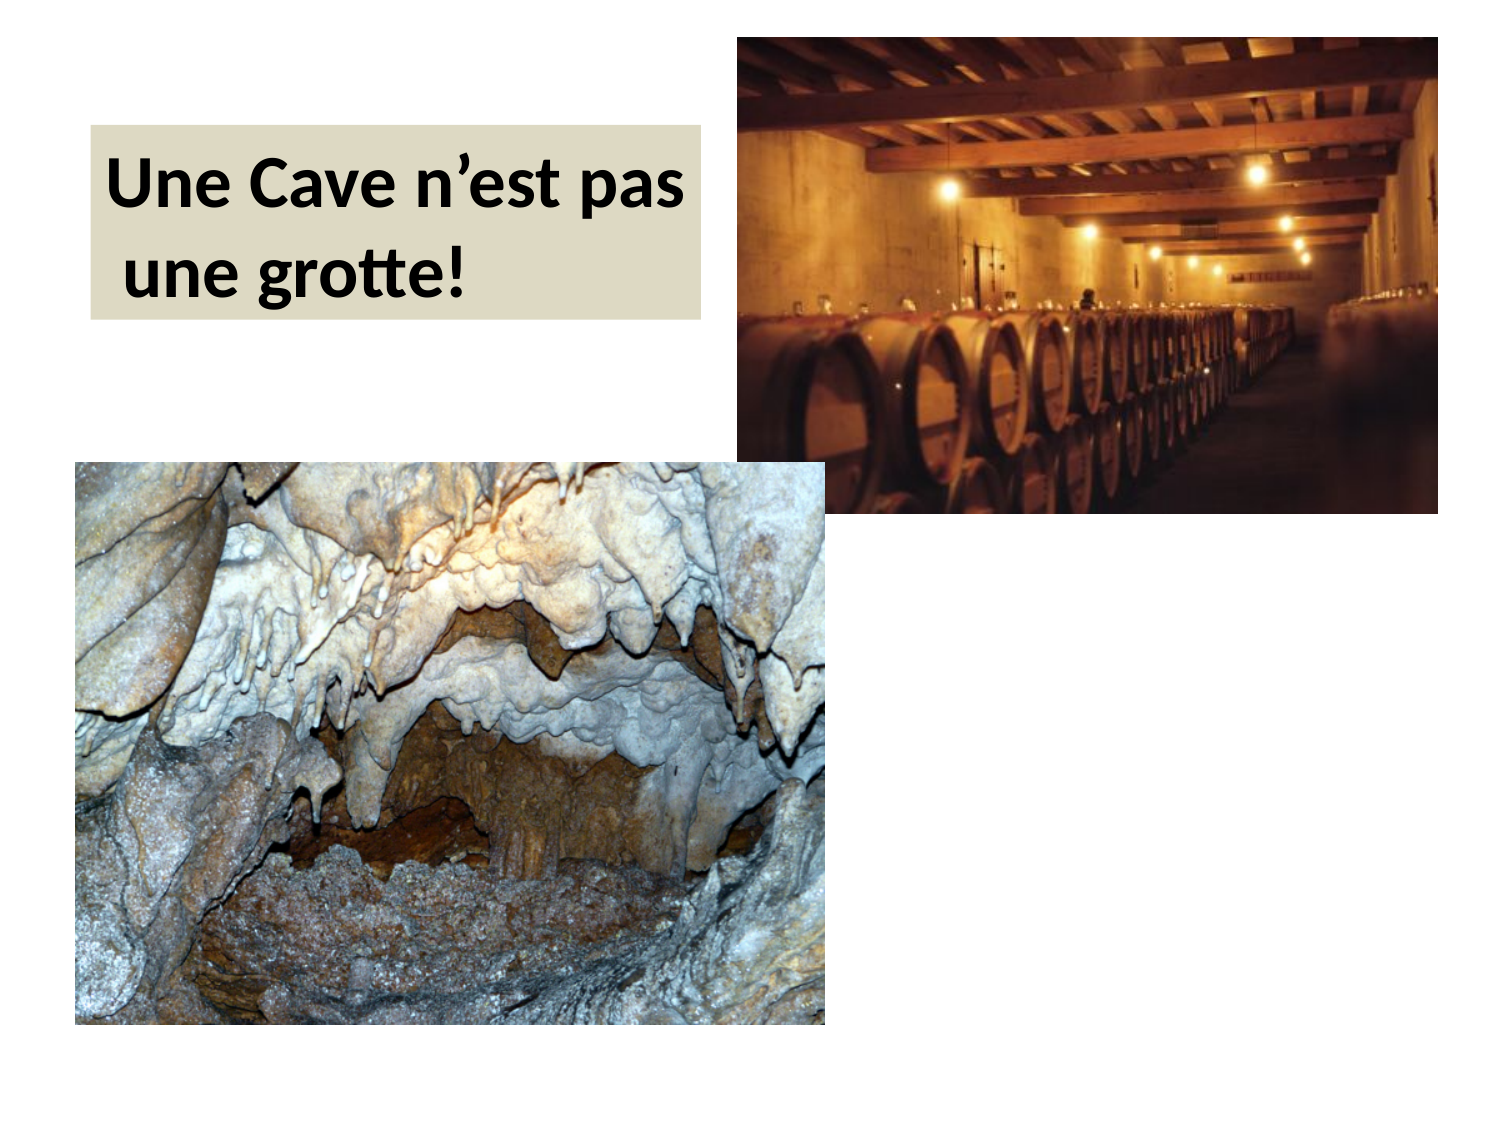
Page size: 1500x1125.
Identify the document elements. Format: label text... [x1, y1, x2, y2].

text_box Une Cave n’est pas une grotte! [90, 124, 701, 320]
picture [74, 37, 1438, 1026]
